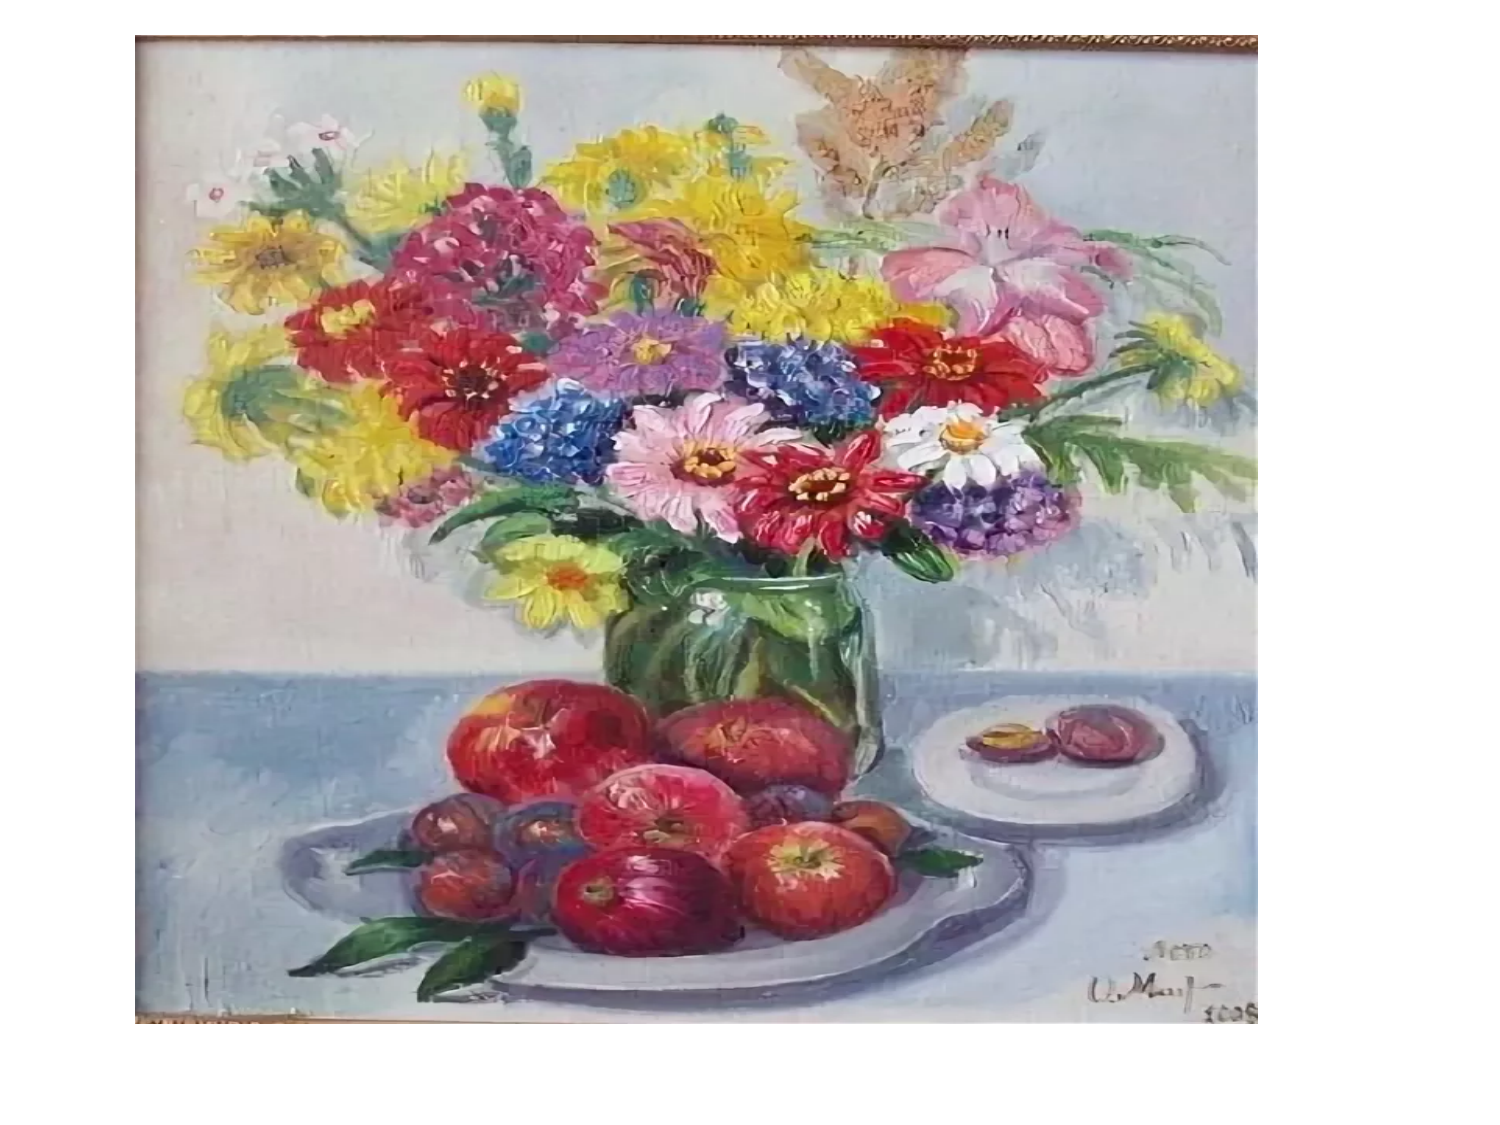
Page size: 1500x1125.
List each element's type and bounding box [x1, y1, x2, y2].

list [135, 34, 1259, 1024]
